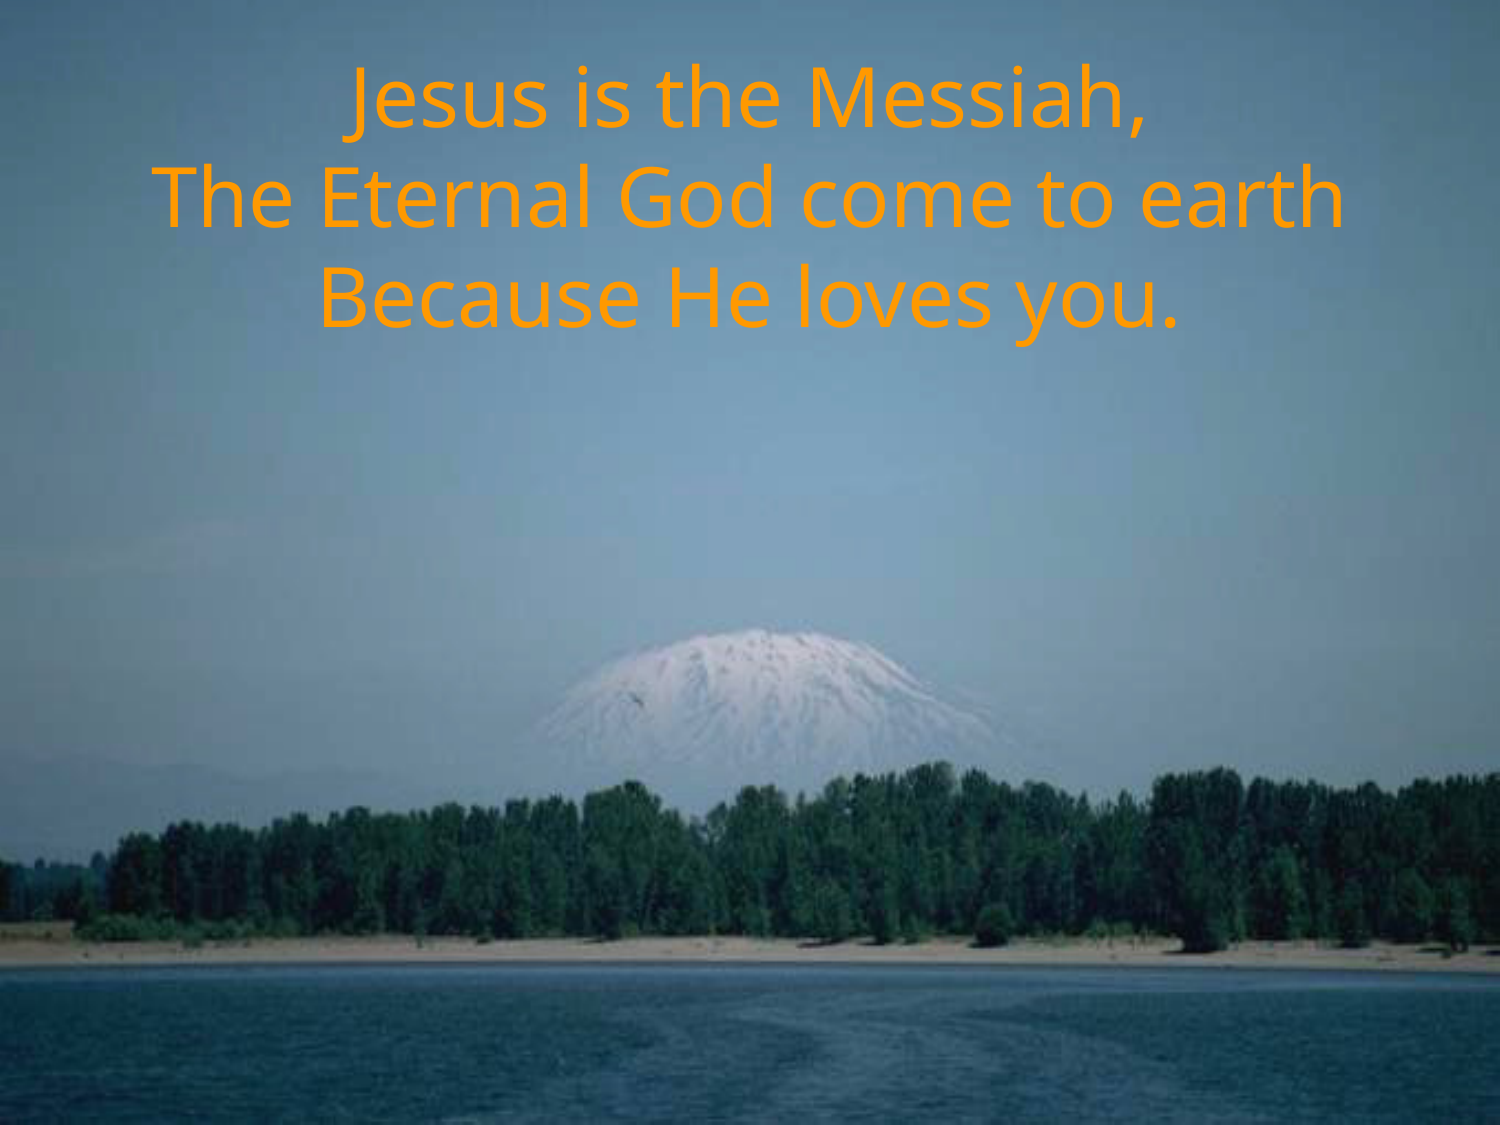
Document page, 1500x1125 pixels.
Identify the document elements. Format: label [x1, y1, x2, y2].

list [0, 0, 1500, 1125]
